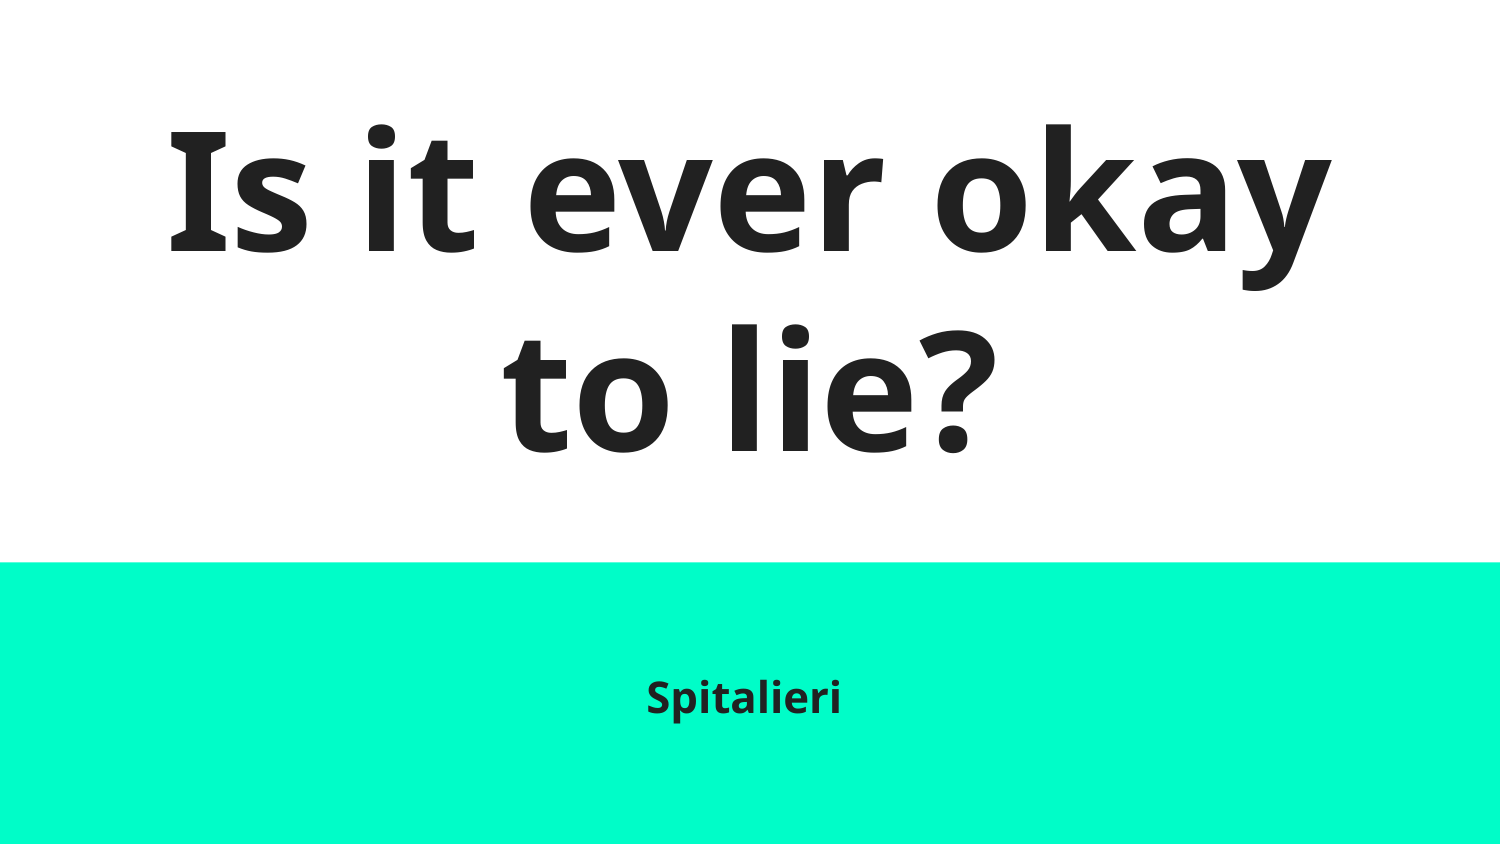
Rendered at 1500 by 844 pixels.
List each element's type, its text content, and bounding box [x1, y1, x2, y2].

title Is it ever okay to lie? [51, 64, 1449, 506]
subtitle Spitalieri [51, 638, 1449, 755]
